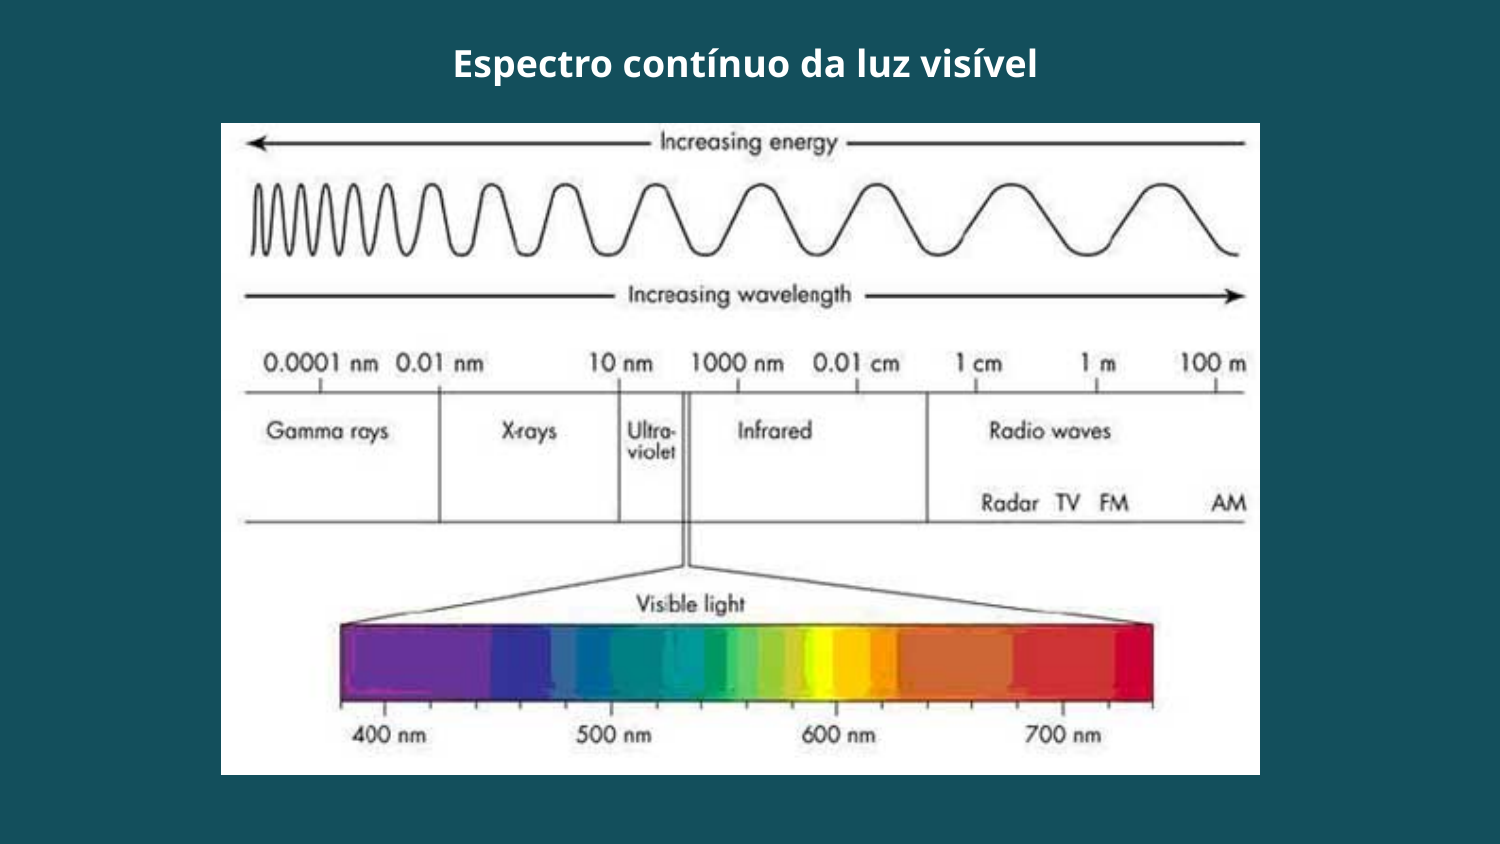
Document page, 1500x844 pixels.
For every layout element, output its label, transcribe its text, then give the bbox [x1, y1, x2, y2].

picture [221, 122, 1260, 775]
text_box Espectro contínuo da luz visível [390, 25, 1091, 101]
